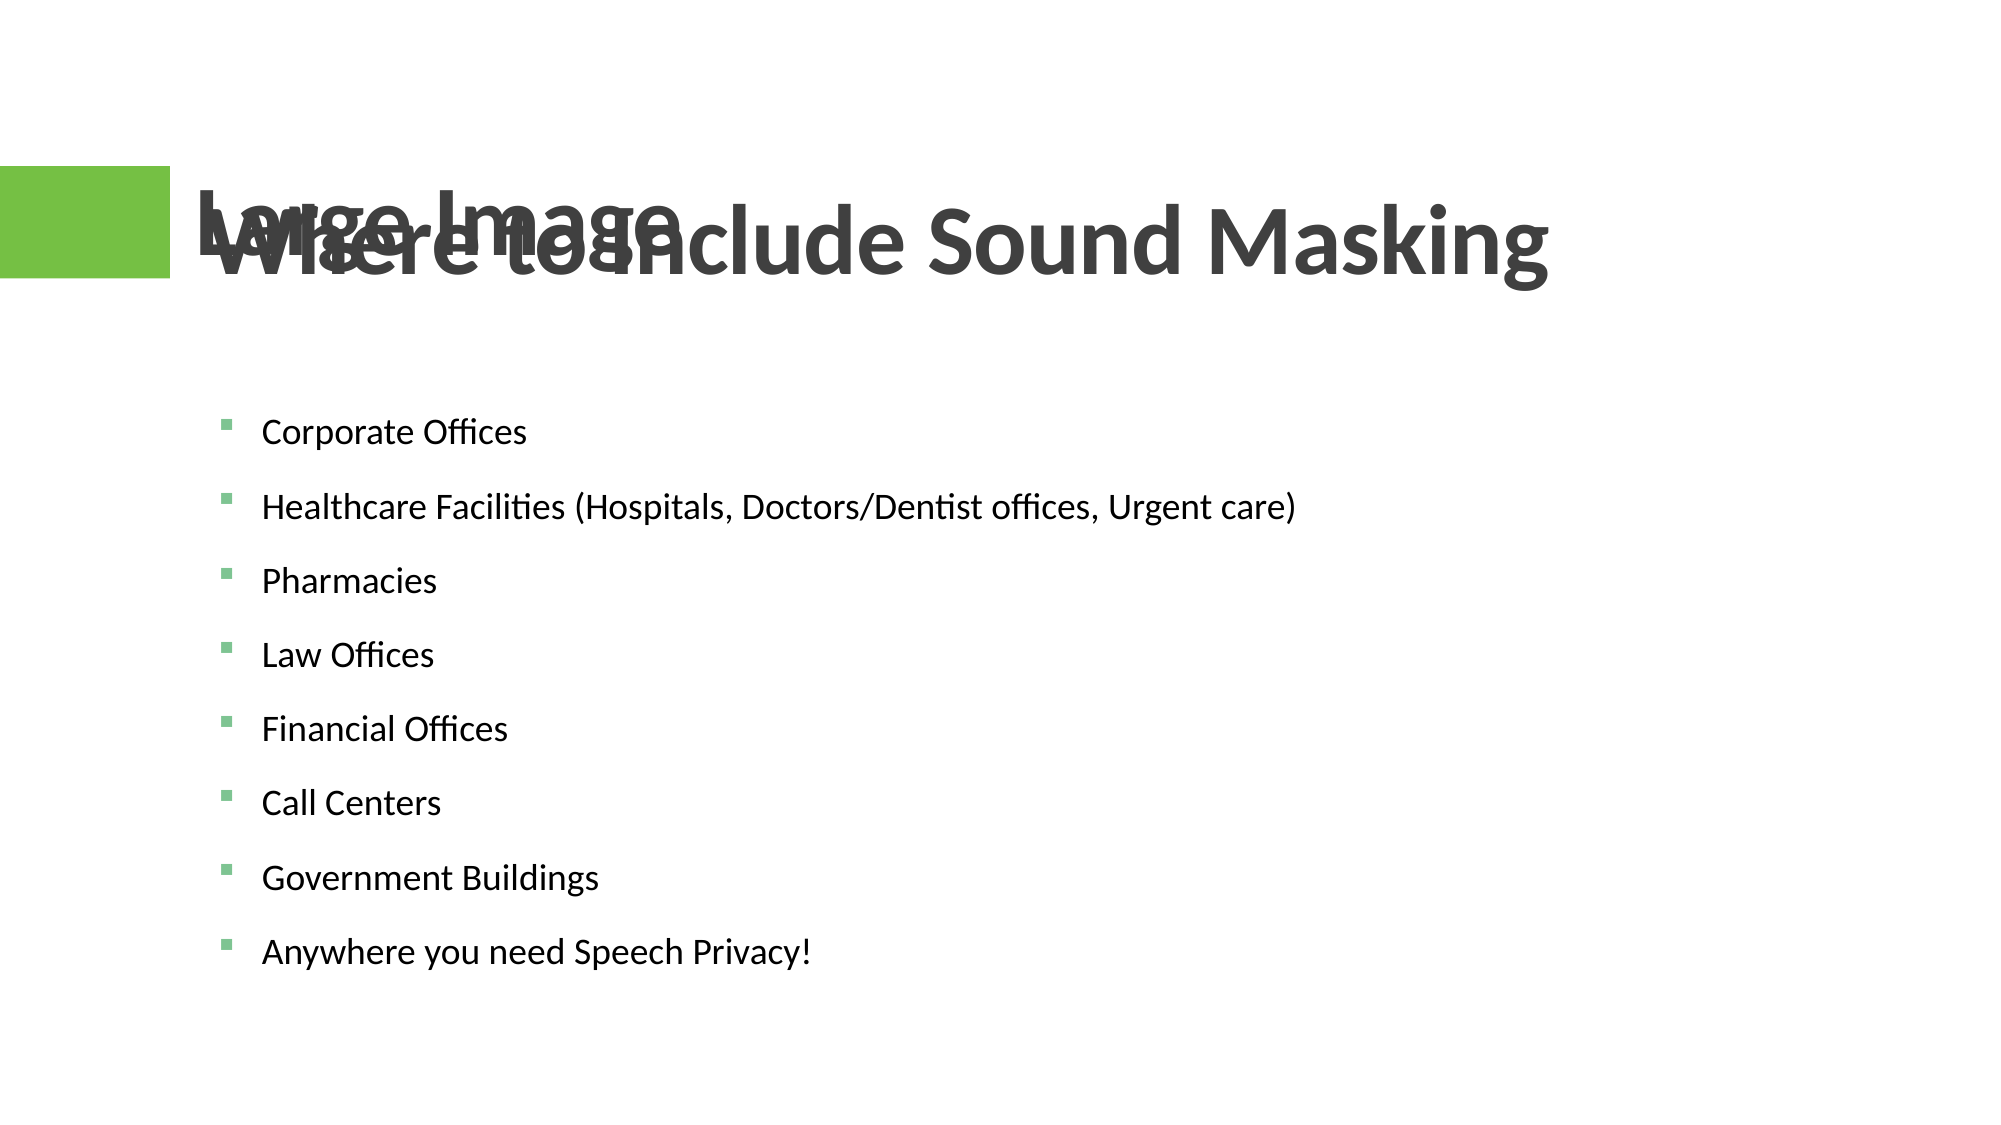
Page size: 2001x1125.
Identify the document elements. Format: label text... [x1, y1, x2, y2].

title Where to Include Sound Masking [191, 65, 1842, 304]
title Large Image [180, 47, 1830, 285]
list Corporate Offices Healthcare Facilities (Hospitals, Doctors/Dentist offices, Urgent care) Pharmacies Law Offices Financial Offices Call Centers Government Buildings Anywhere you need Speech Privacy! [218, 399, 1958, 977]
